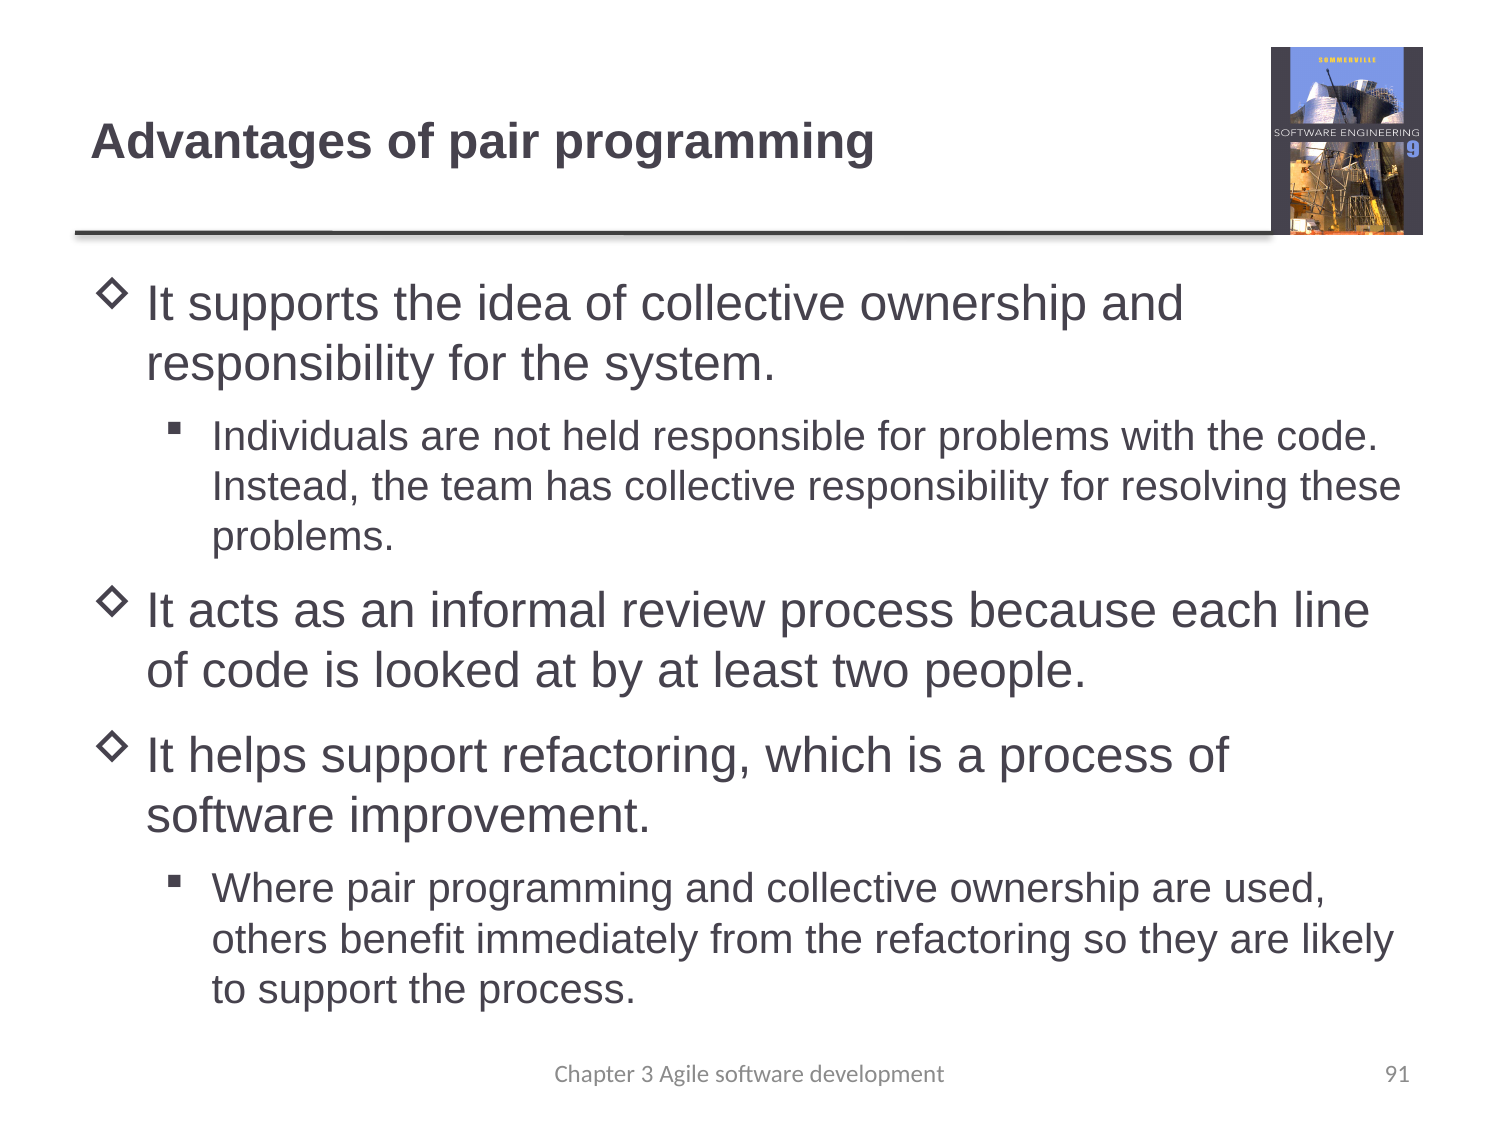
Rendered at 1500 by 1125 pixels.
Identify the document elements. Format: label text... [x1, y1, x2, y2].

picture [1272, 47, 1423, 235]
footer Chapter 3 Agile software development [512, 1042, 988, 1103]
title Advantages of pair programming [74, 44, 1272, 233]
list It supports the idea of collective ownership and responsibility for the system. Individuals are not held responsible for problems with the code. Instead, the team has collective responsibility for resolving these problems. It acts as an informal review process because each line of code is looked at by at least two people. It helps support refactoring, which is a process of software improvement. Where pair programming and collective ownership are used, others benefit immediately from the refactoring so they are likely to support the process. [75, 262, 1425, 1005]
slide_number 91 [1074, 1042, 1425, 1103]
